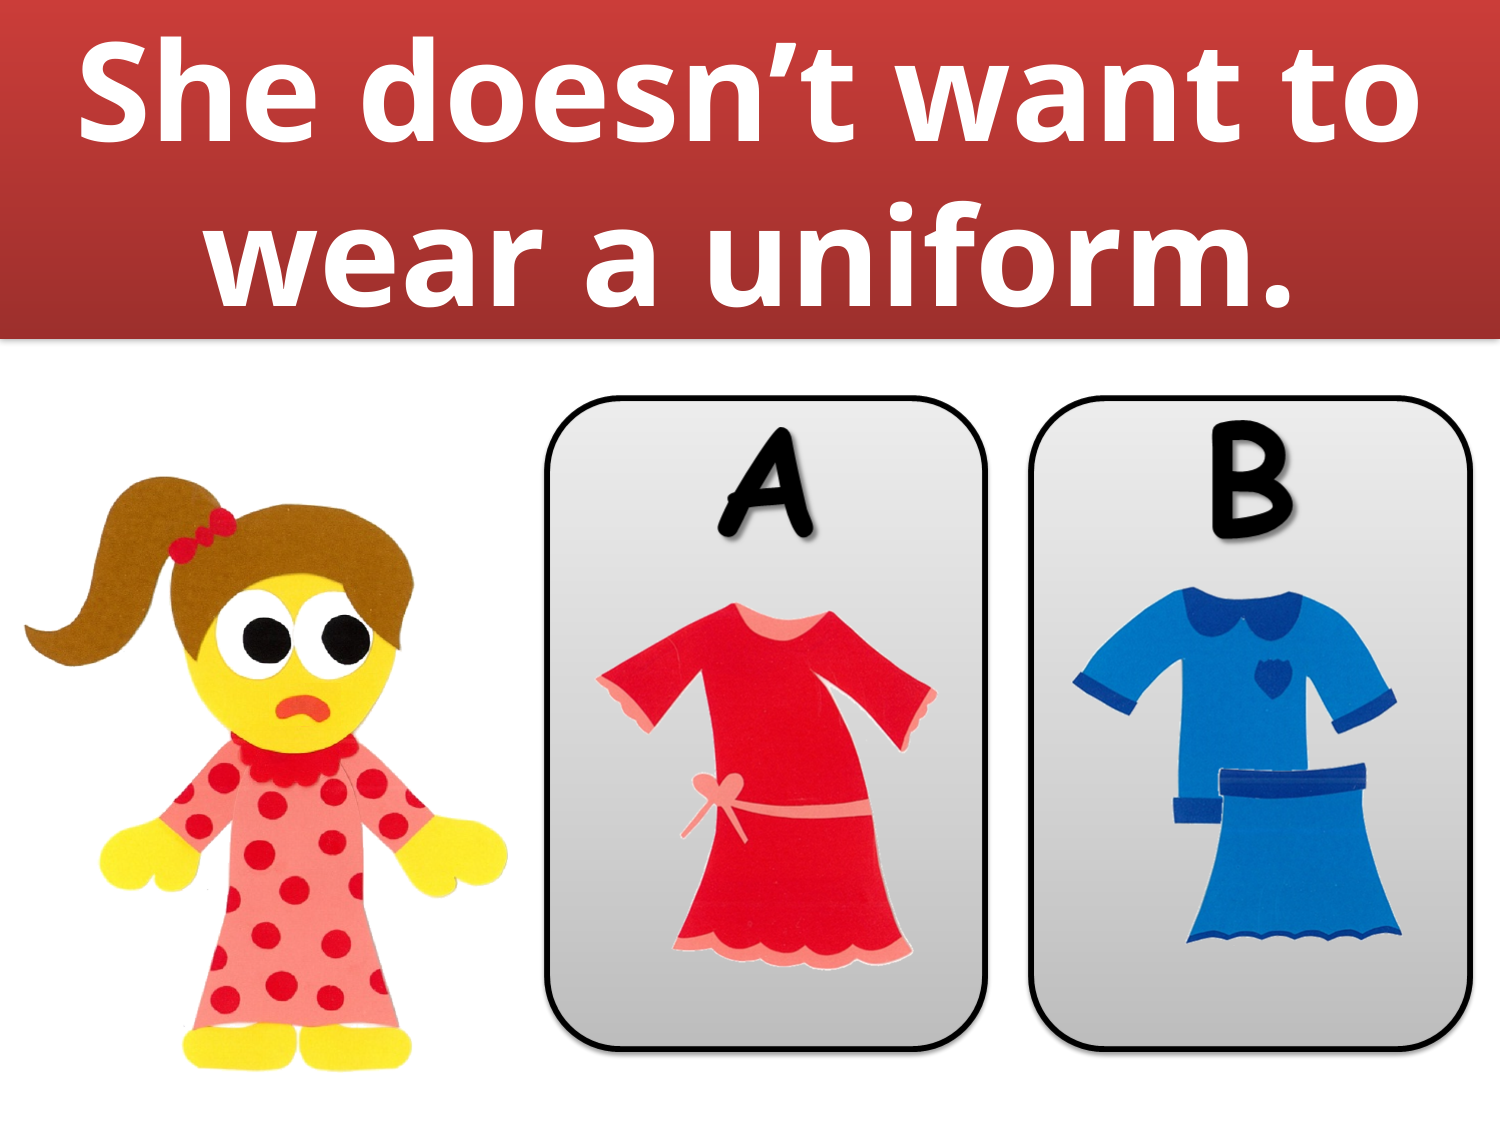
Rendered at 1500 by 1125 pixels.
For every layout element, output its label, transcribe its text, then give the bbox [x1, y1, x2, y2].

picture [1021, 341, 1481, 1062]
text_box She doesn’t want to wear a uniform. [0, 0, 1500, 339]
picture [0, 341, 995, 1083]
